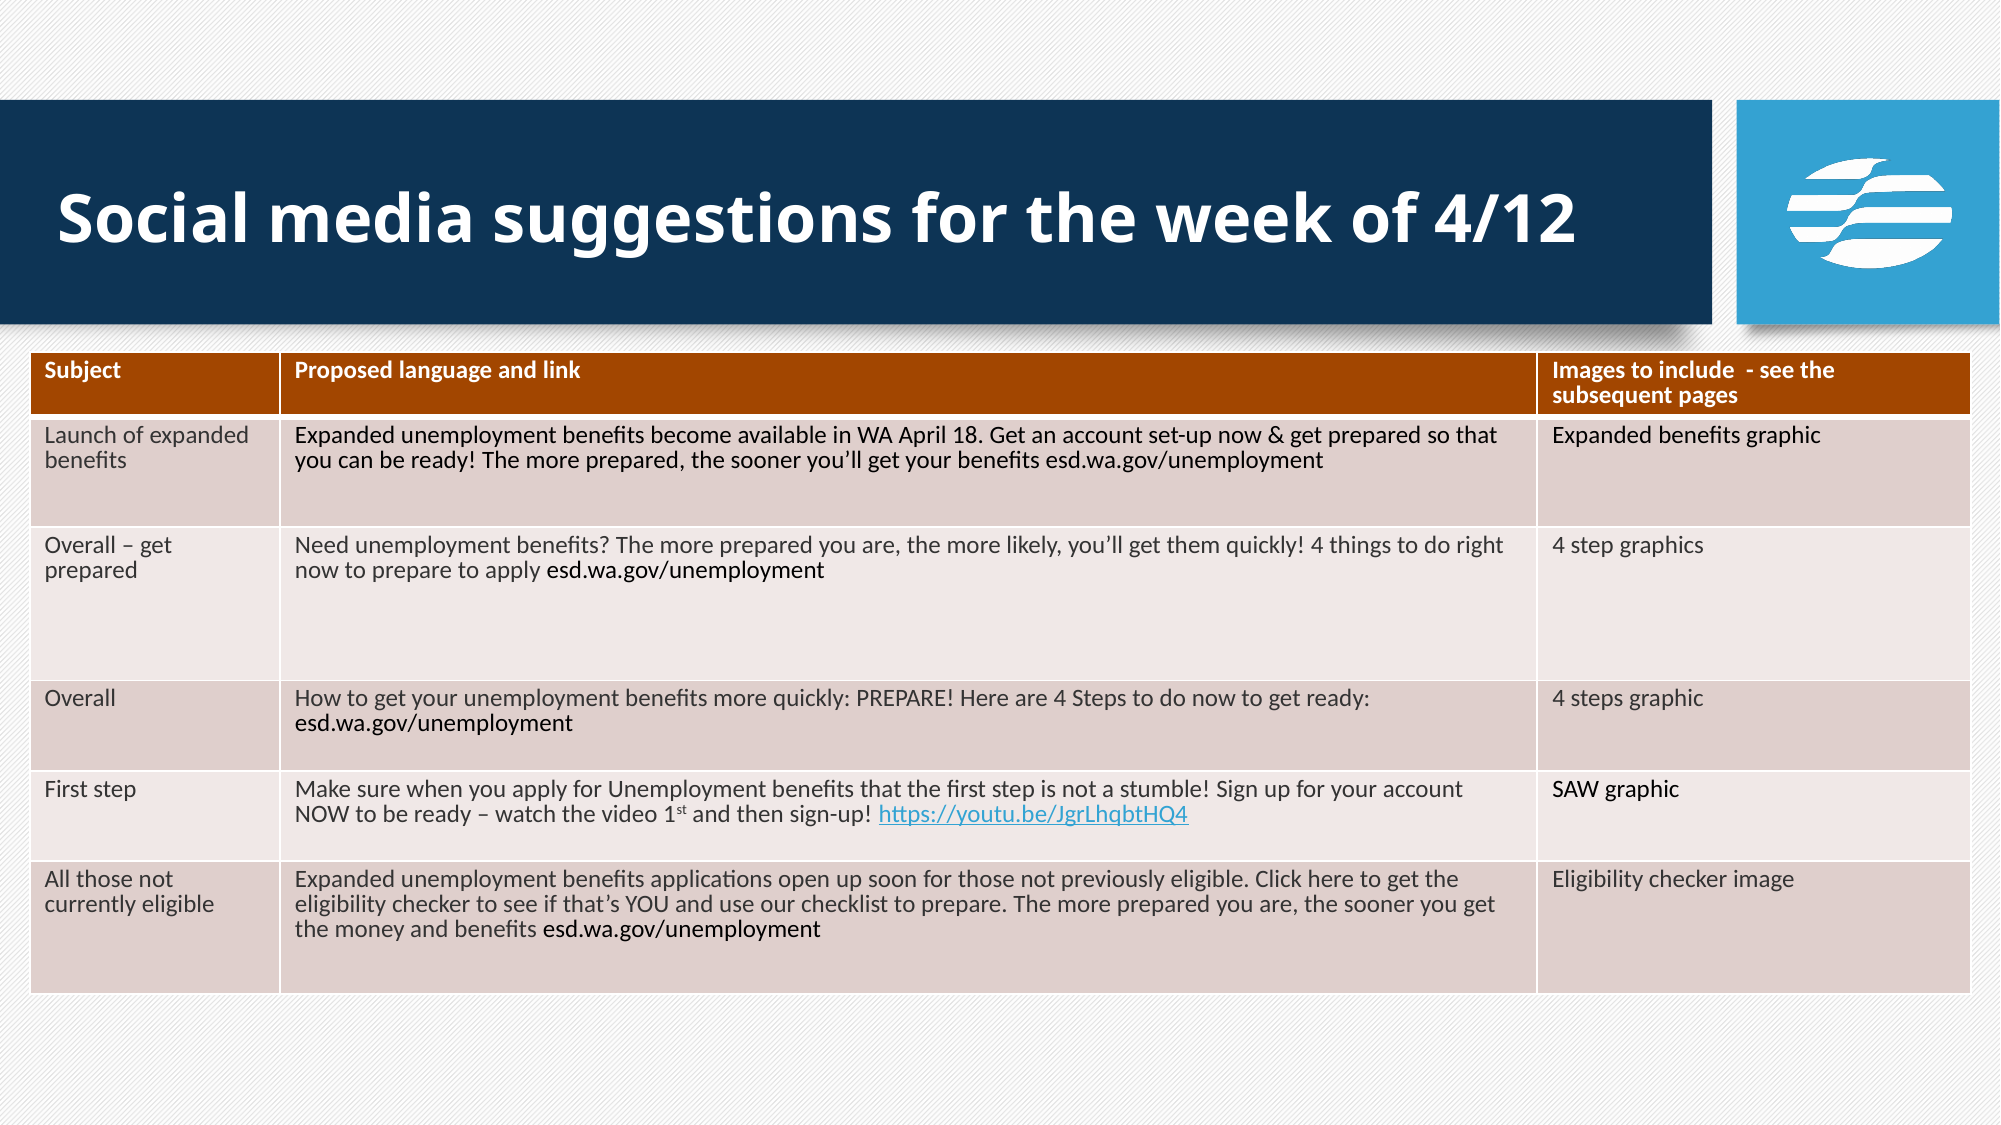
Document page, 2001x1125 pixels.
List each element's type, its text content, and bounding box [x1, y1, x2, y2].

table_cell Make sure when you apply for Unemployment benefits that the first step is not a stumble! Sign up for your account NOW to be ready – watch the video 1st and then sign-up! https://youtu.be/JgrLhqbtHQ4 [281, 772, 1536, 860]
picture [1736, 325, 2000, 347]
table_header Subject [31, 353, 279, 414]
table_cell 4 step graphics [1538, 528, 1970, 680]
table_cell How to get your unemployment benefits more quickly: PREPARE! Here are 4 Steps to do now to get ready: esd.wa.gov/unemployment [281, 681, 1536, 770]
title Social media suggestions for the week of 4/12 [42, 148, 1629, 293]
table_cell Overall – get prepared [31, 528, 279, 680]
table_cell First step [31, 772, 279, 860]
table_cell 4 steps graphic [1538, 681, 1970, 770]
table_cell Expanded unemployment benefits become available in WA April 18. Get an account set-up now & get prepared so that you can be ready! The more prepared, the sooner you’ll get your benefits esd.wa.gov/unemployment [281, 420, 1536, 526]
picture [1787, 155, 1962, 306]
table_header Images to include - see the subsequent pages [1538, 353, 1970, 414]
table_header Proposed language and link [281, 353, 1536, 414]
table_cell Need unemployment benefits? The more prepared you are, the more likely, you’ll get them quickly! 4 things to do right now to prepare to apply esd.wa.gov/unemployment [281, 528, 1536, 680]
table_cell Expanded unemployment benefits applications open up soon for those not previously eligible. Click here to get the eligibility checker to see if that’s YOU and use our checklist to prepare. The more prepared you are, the sooner you get the money and benefits esd.wa.gov/unemployment [281, 862, 1536, 993]
picture [0, 325, 1713, 376]
table_cell All those not currently eligible [31, 862, 279, 993]
table_cell Expanded benefits graphic [1538, 420, 1970, 526]
table_cell Overall [31, 681, 279, 770]
table_cell Eligibility checker image [1538, 862, 1970, 993]
table_cell Launch of expanded benefits [31, 420, 279, 526]
table_cell SAW graphic [1538, 772, 1970, 860]
